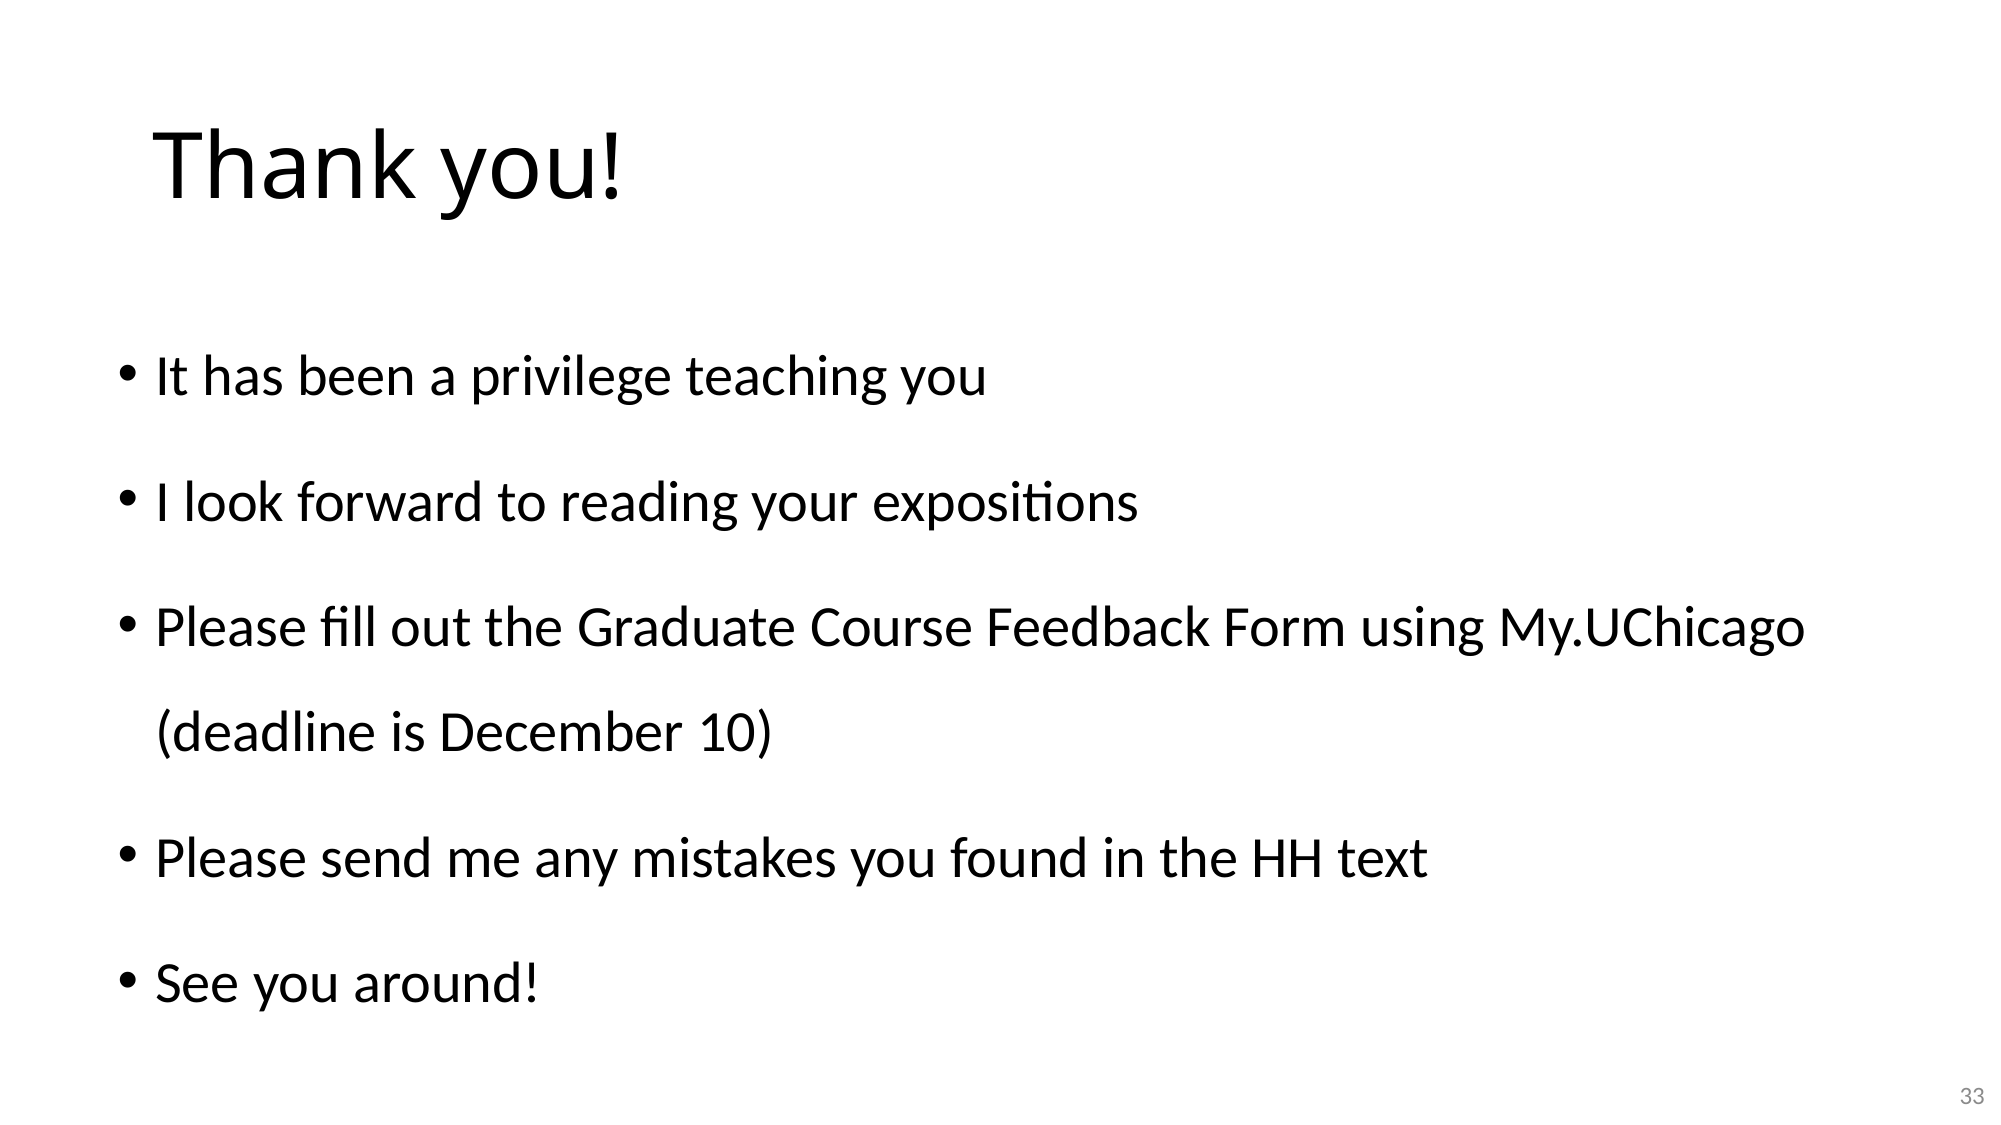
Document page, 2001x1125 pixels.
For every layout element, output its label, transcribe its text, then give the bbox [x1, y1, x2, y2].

title Thank you! [137, 59, 1863, 278]
slide_number 33 [1550, 1064, 2000, 1125]
list It has been a privilege teaching you I look forward to reading your expositions Please fill out the Graduate Course Feedback Form using My.UChicago (deadline is December 10) Please send me any mistakes you found in the HH text See you around! [102, 294, 1887, 1098]
